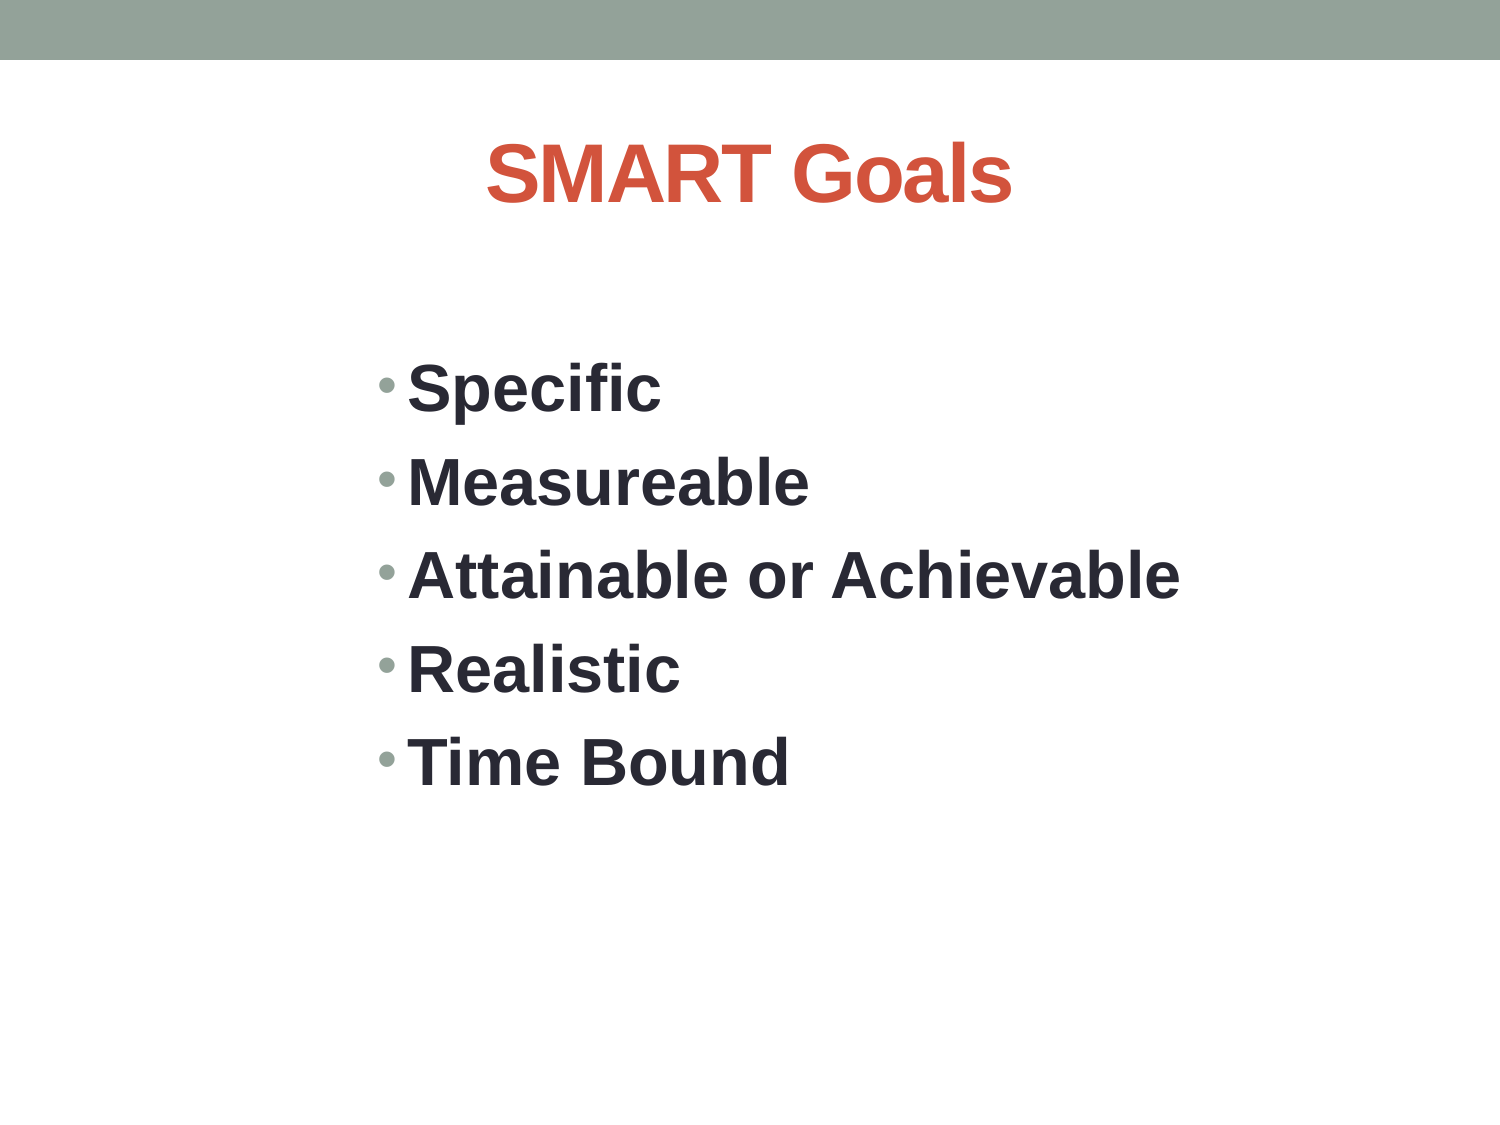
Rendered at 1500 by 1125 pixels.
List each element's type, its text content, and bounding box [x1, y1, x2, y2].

title SMART Goals [75, 87, 1425, 250]
list Specific Measureable Attainable or Achievable Realistic Time Bound [362, 337, 1425, 1005]
